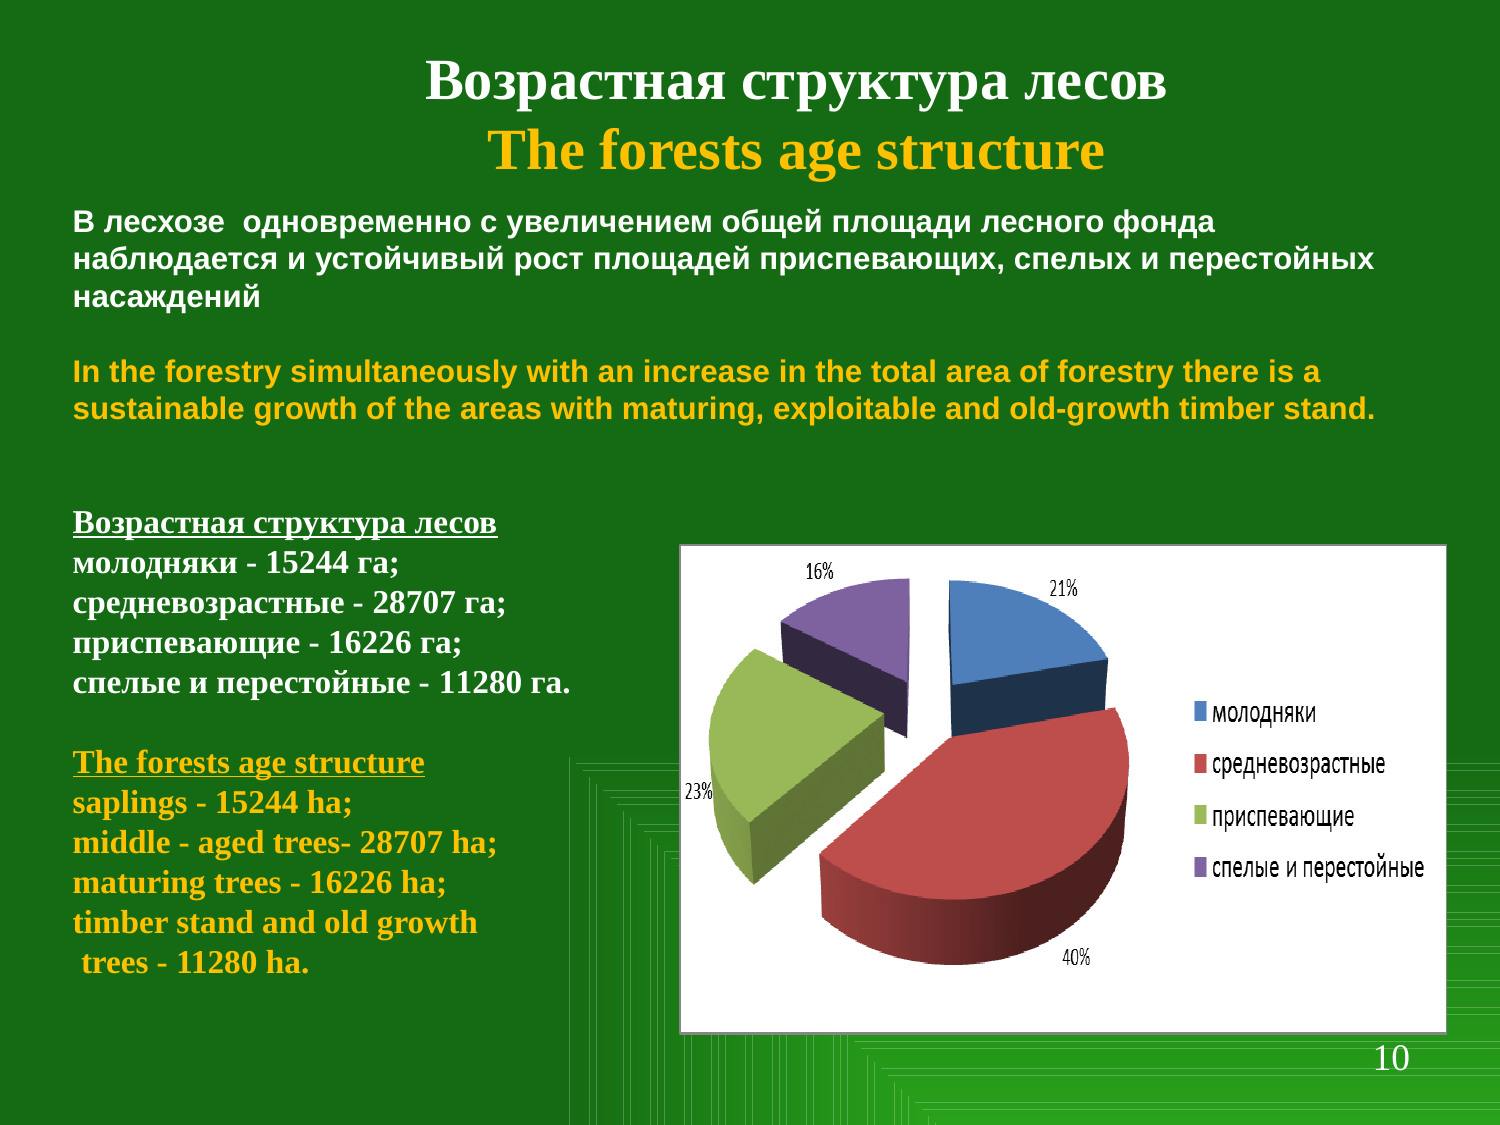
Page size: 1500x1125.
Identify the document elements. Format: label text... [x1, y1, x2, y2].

text_box Возрастная структура лесов The forests age structure [0, 33, 1500, 189]
picture [678, 543, 1448, 1036]
text_box В лесхозе одновременно с увеличением общей площади лесного фонда наблюдается и устойчивый рост площадей приспевающих, спелых и перестойных насаждений In the forestry simultaneously with an increase in the total area of forestry there is a sustainable growth of the areas with maturing, exploitable and old-growth timber stand. Возрастная структура лесов молодняки - 15244 га; средневозрастные - 28707 га; приспевающие - 16226 га; спелые и перестойные - 11280 га. The forests age structure saplings - 15244 ha; middle - aged trees- 28707 ha; maturing trees - 16226 ha; timber stand and old growth trees - 11280 ha. [57, 193, 1418, 1065]
slide_number 10 [1074, 1044, 1425, 1100]
